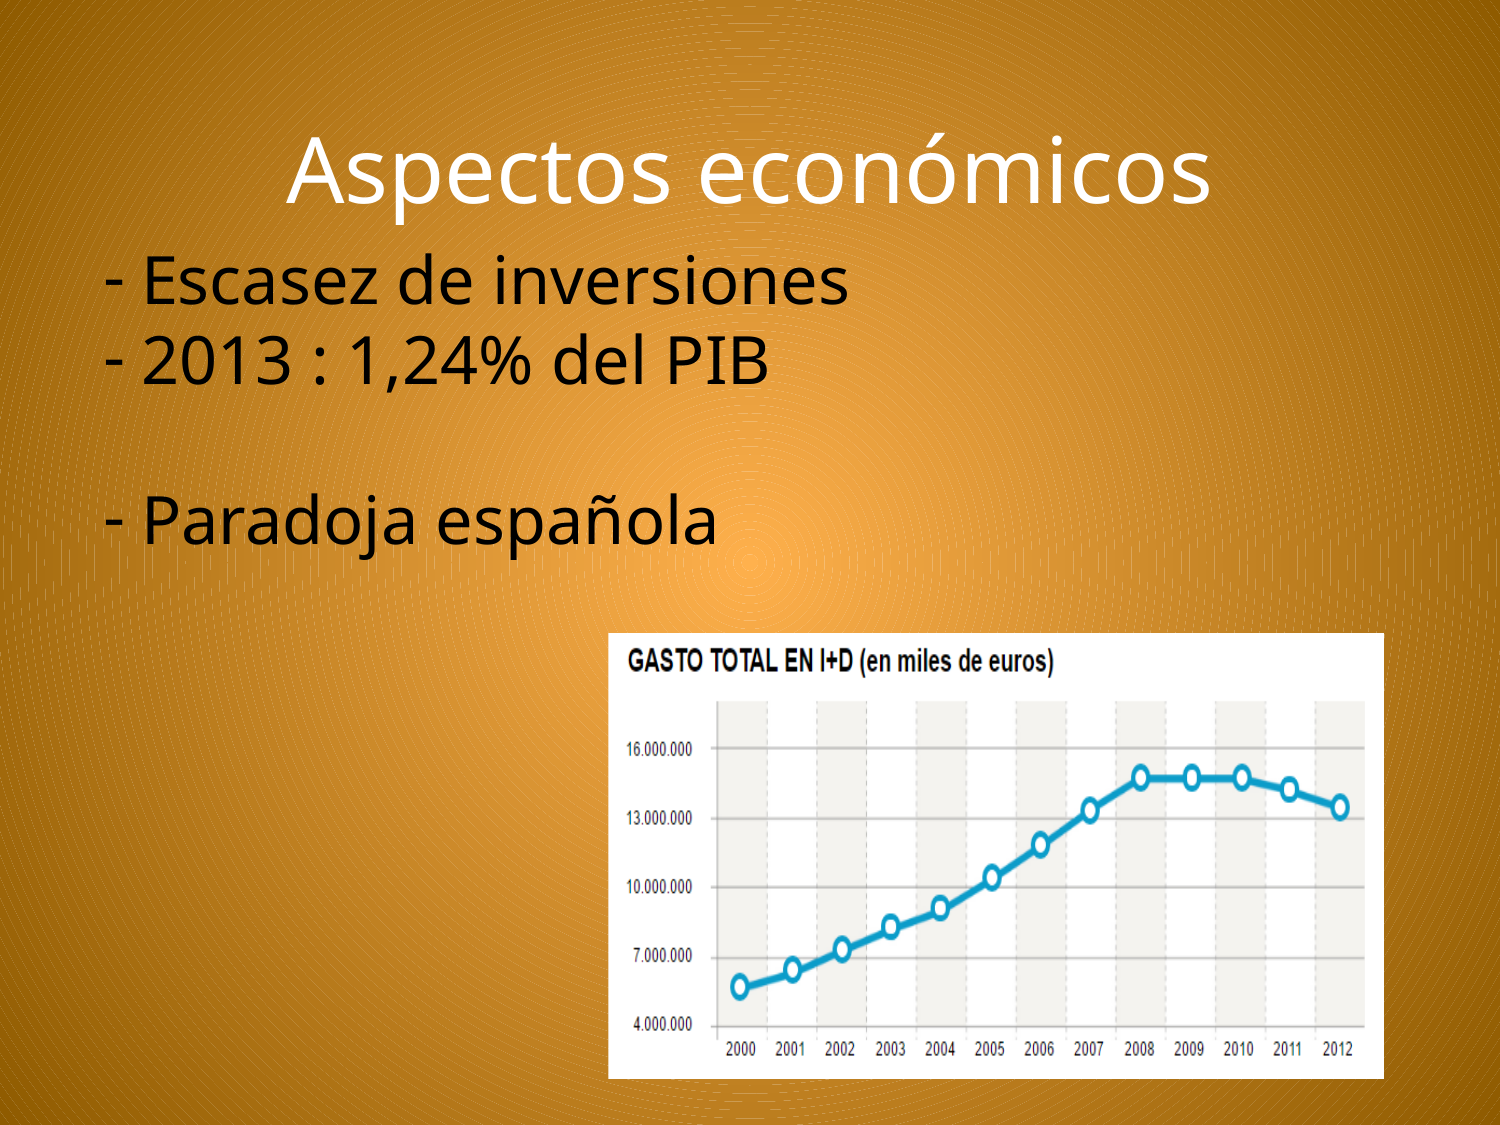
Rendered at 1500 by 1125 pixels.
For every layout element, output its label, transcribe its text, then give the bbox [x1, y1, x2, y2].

list Escasez de inversiones 2013 : 1,24% del PIB Paradoja española [50, 222, 1450, 1000]
picture [608, 633, 1385, 1079]
title Aspectos económicos [50, 97, 1450, 222]
